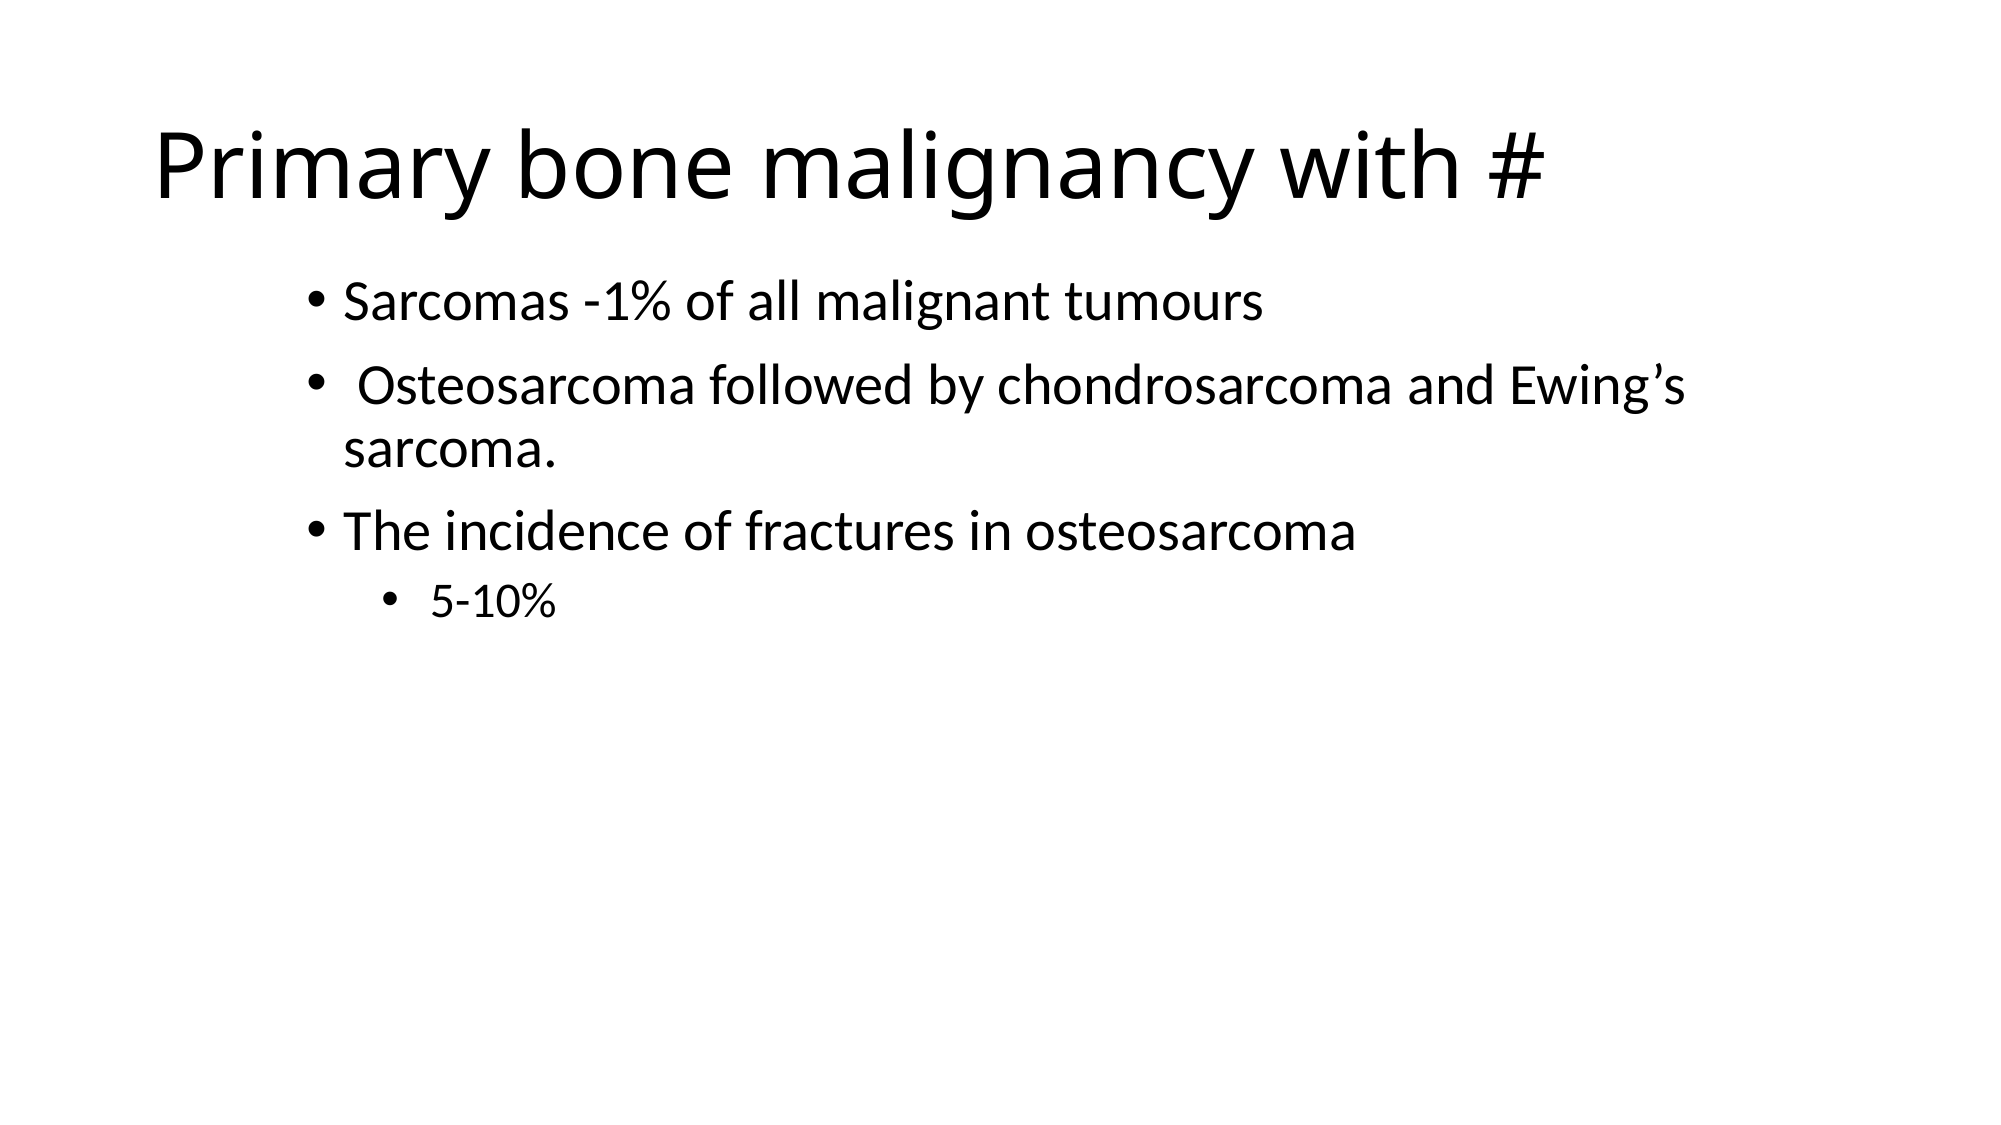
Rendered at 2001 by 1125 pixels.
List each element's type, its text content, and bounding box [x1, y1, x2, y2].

list Sarcomas -1% of all malignant tumours Osteosarcoma followed by chondrosarcoma and Ewing’s sarcoma. The incidence of fractures in osteosarcoma 5-10% [291, 262, 1721, 1005]
title Primary bone malignancy with # [137, 59, 1863, 278]
